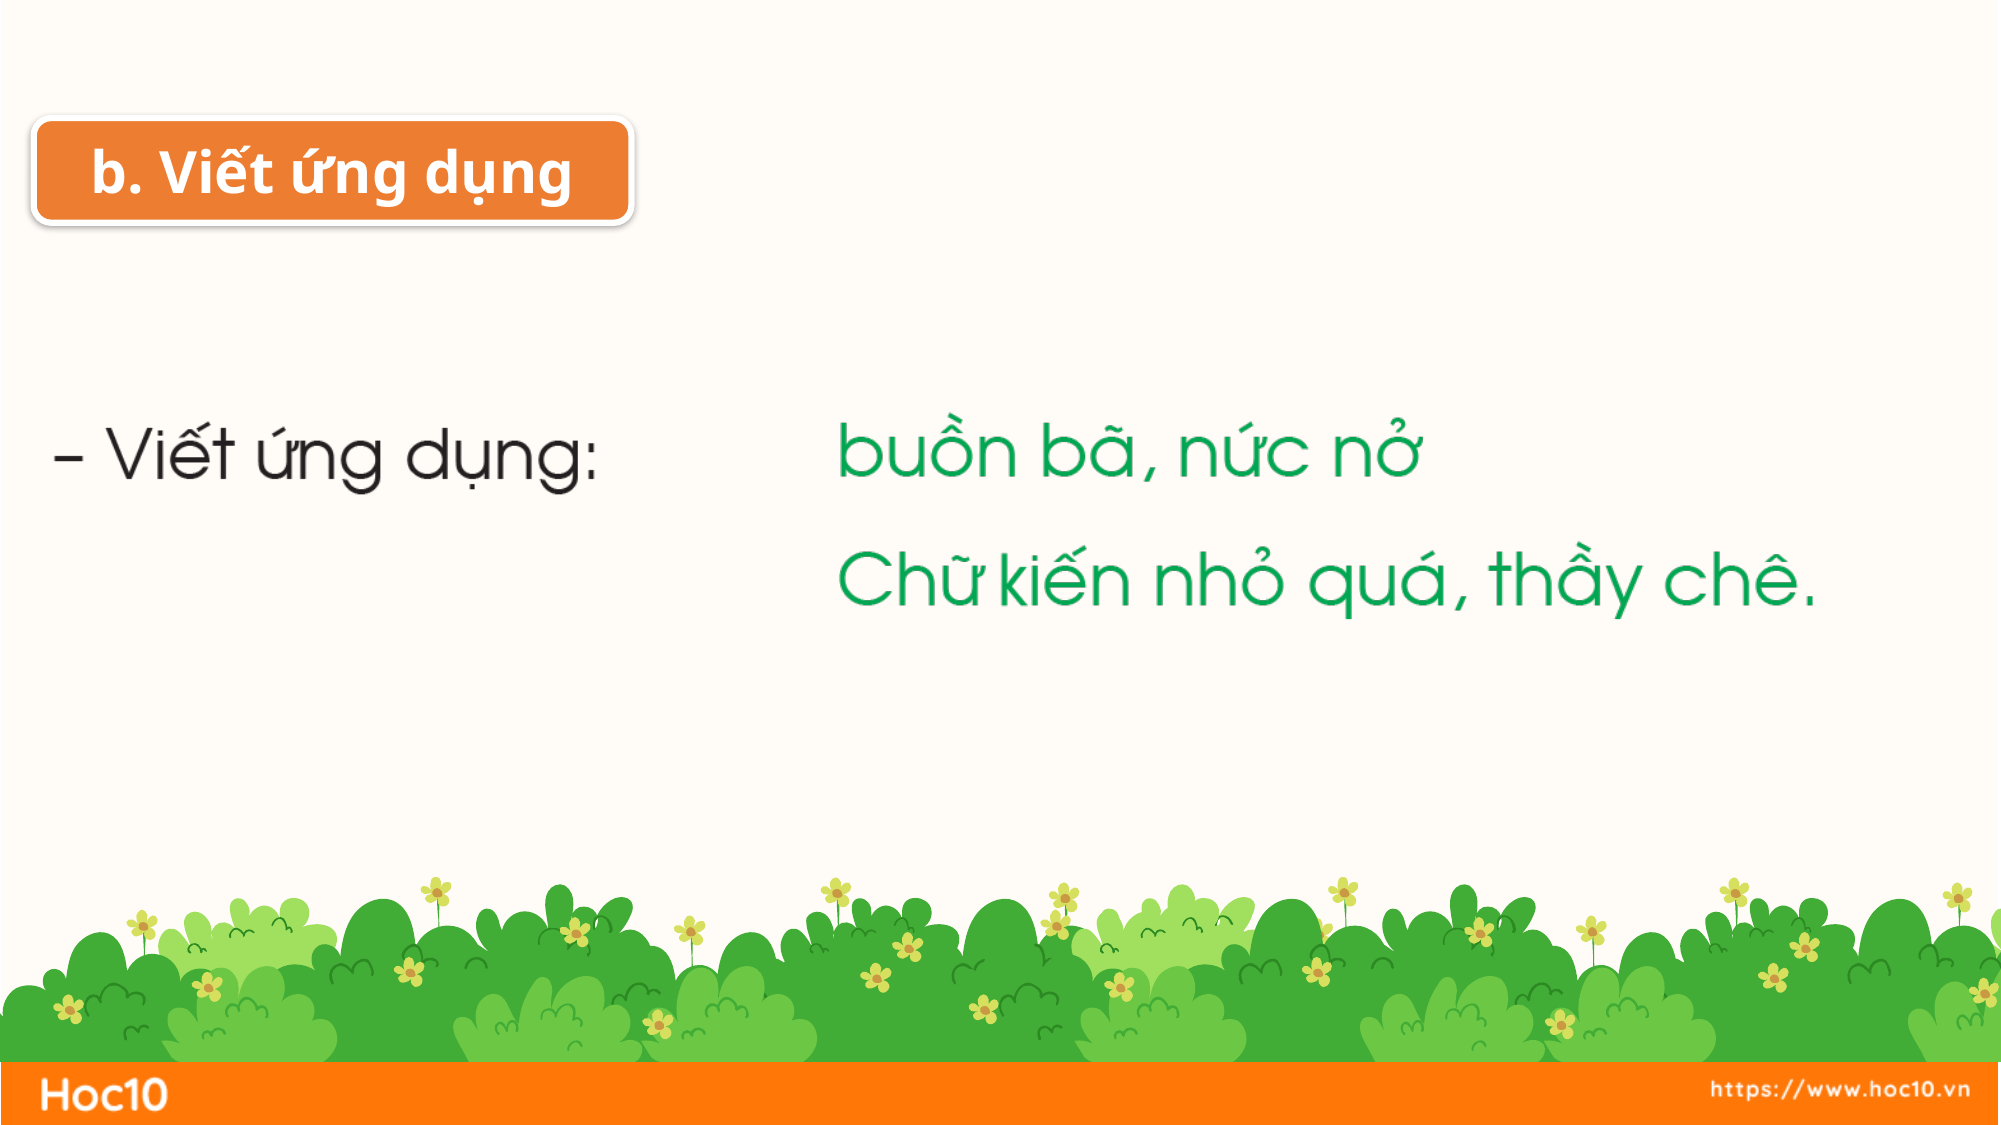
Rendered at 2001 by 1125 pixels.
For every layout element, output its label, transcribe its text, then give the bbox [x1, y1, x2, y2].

picture [1, 0, 1998, 876]
picture [1, 1062, 1998, 1125]
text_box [0, 876, 2000, 1062]
text_box b. Viết ứng dụng [30, 114, 635, 226]
